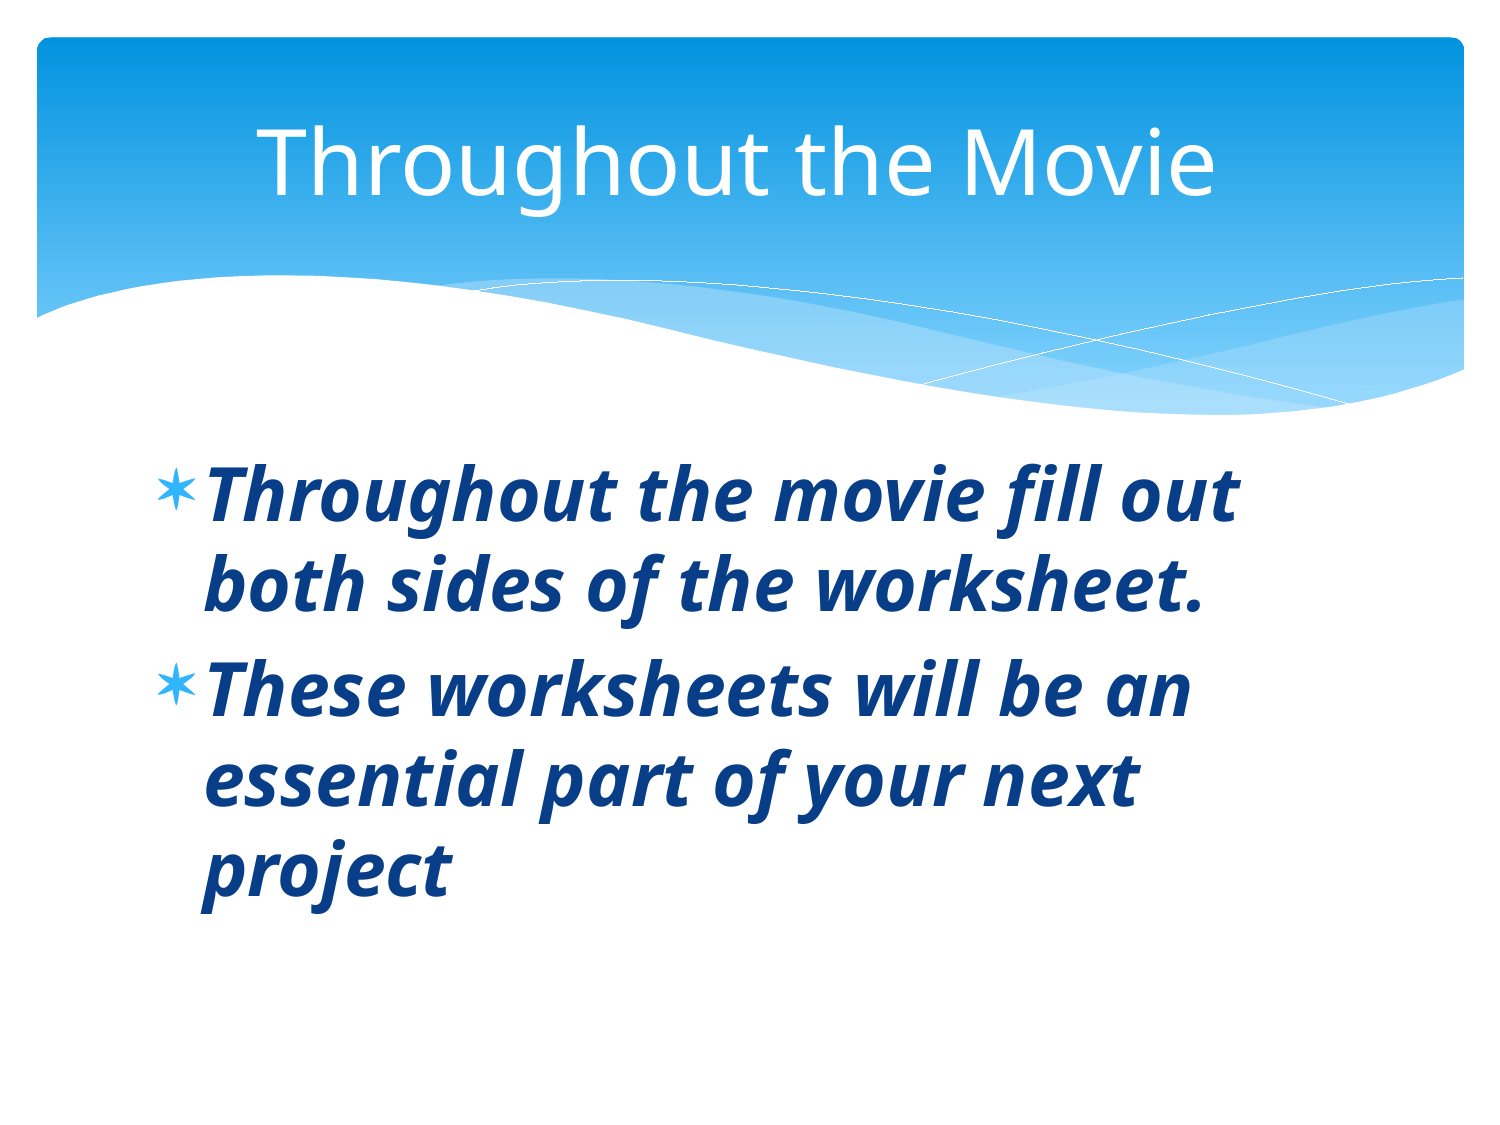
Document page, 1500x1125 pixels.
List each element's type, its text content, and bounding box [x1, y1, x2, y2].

list Throughout the movie fill out both sides of the worksheet. These worksheets will be an essential part of your next project [143, 438, 1359, 1005]
title Throughout the Movie [75, 55, 1425, 261]
